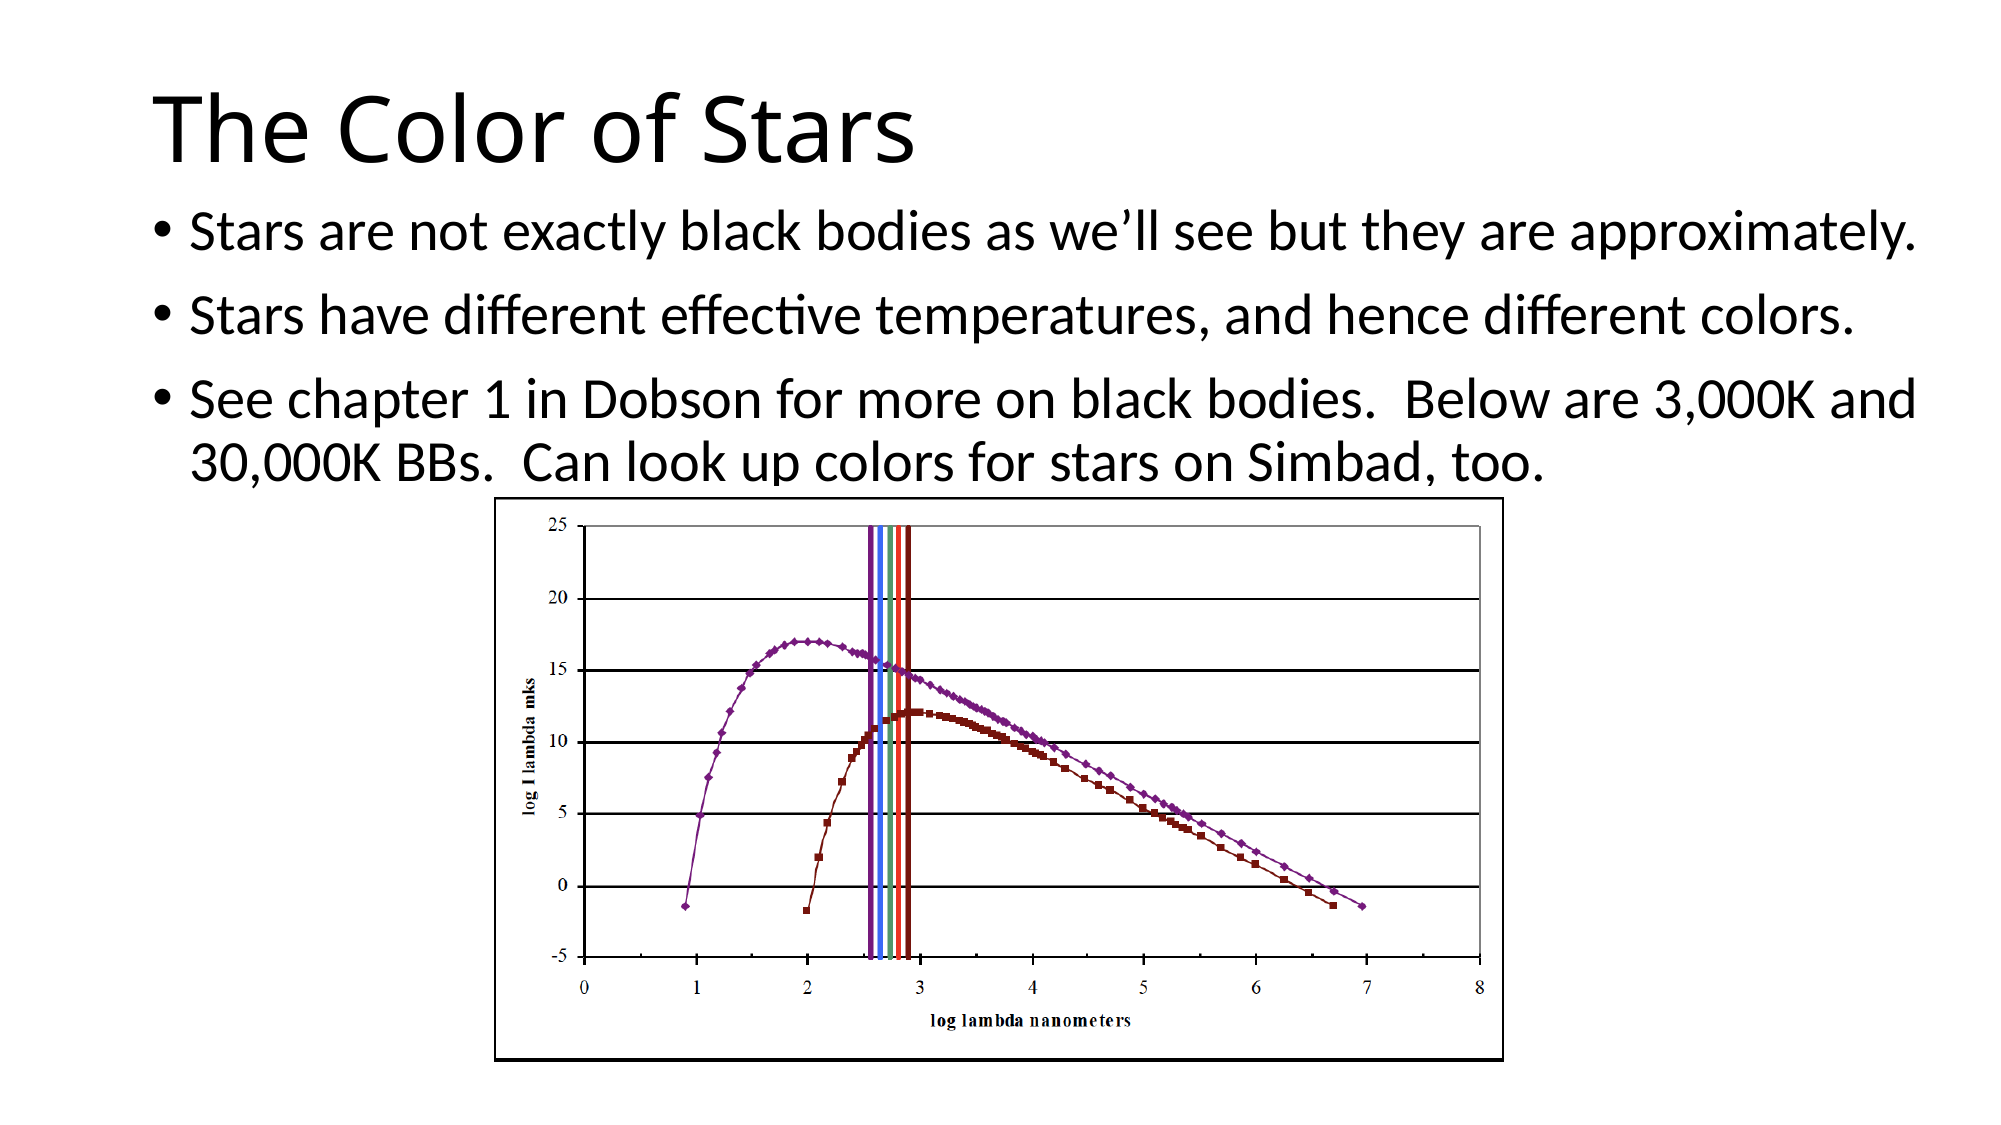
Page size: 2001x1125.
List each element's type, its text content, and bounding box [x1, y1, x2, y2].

picture [485, 485, 1516, 1076]
list Stars are not exactly black bodies as we’ll see but they are approximately. Stars have different effective temperatures, and hence different colors. See chapter 1 in Dobson for more on black bodies. Below are 3,000K and 30,000K BBs. Can look up colors for stars on Simbad, too. [137, 193, 1954, 907]
title The Color of Stars [137, 24, 1863, 193]
